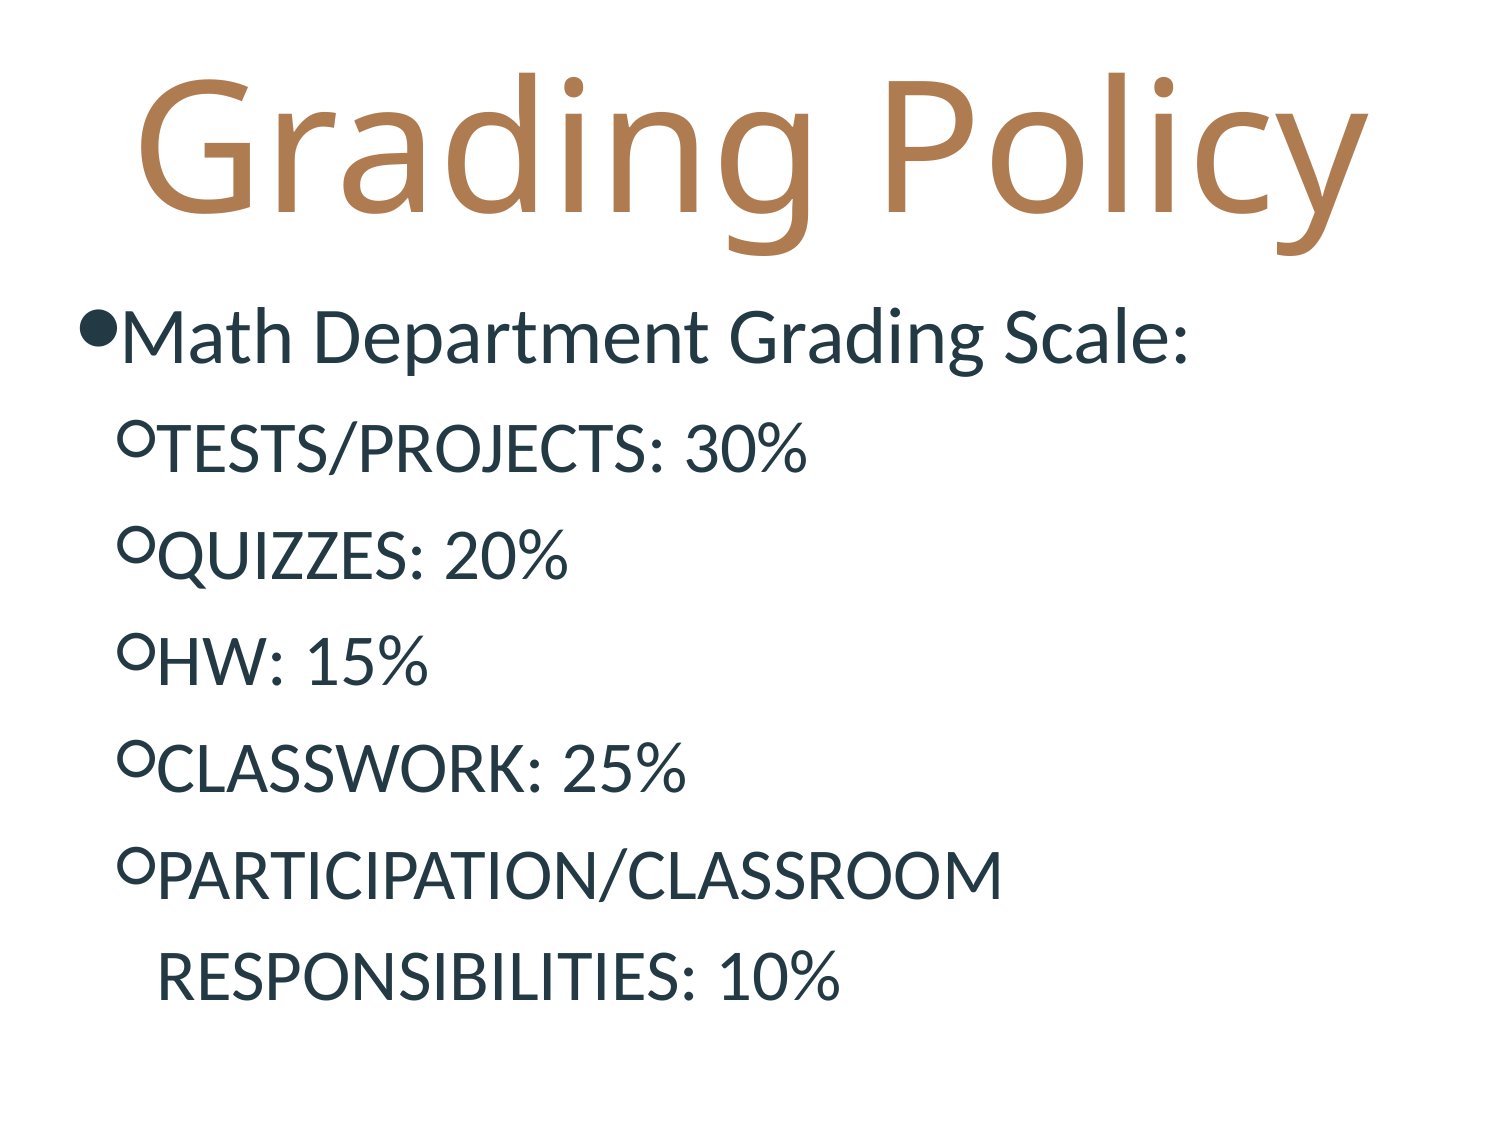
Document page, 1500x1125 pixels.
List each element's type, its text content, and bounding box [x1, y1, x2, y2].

list Math Department Grading Scale: TESTS/PROJECTS: 30% QUIZZES: 20% HW: 15% CLASSWORK: 25% PARTICIPATION/CLASSROOM RESPONSIBILITIES: 10% [50, 261, 1500, 1027]
title Grading Policy [75, 45, 1425, 233]
